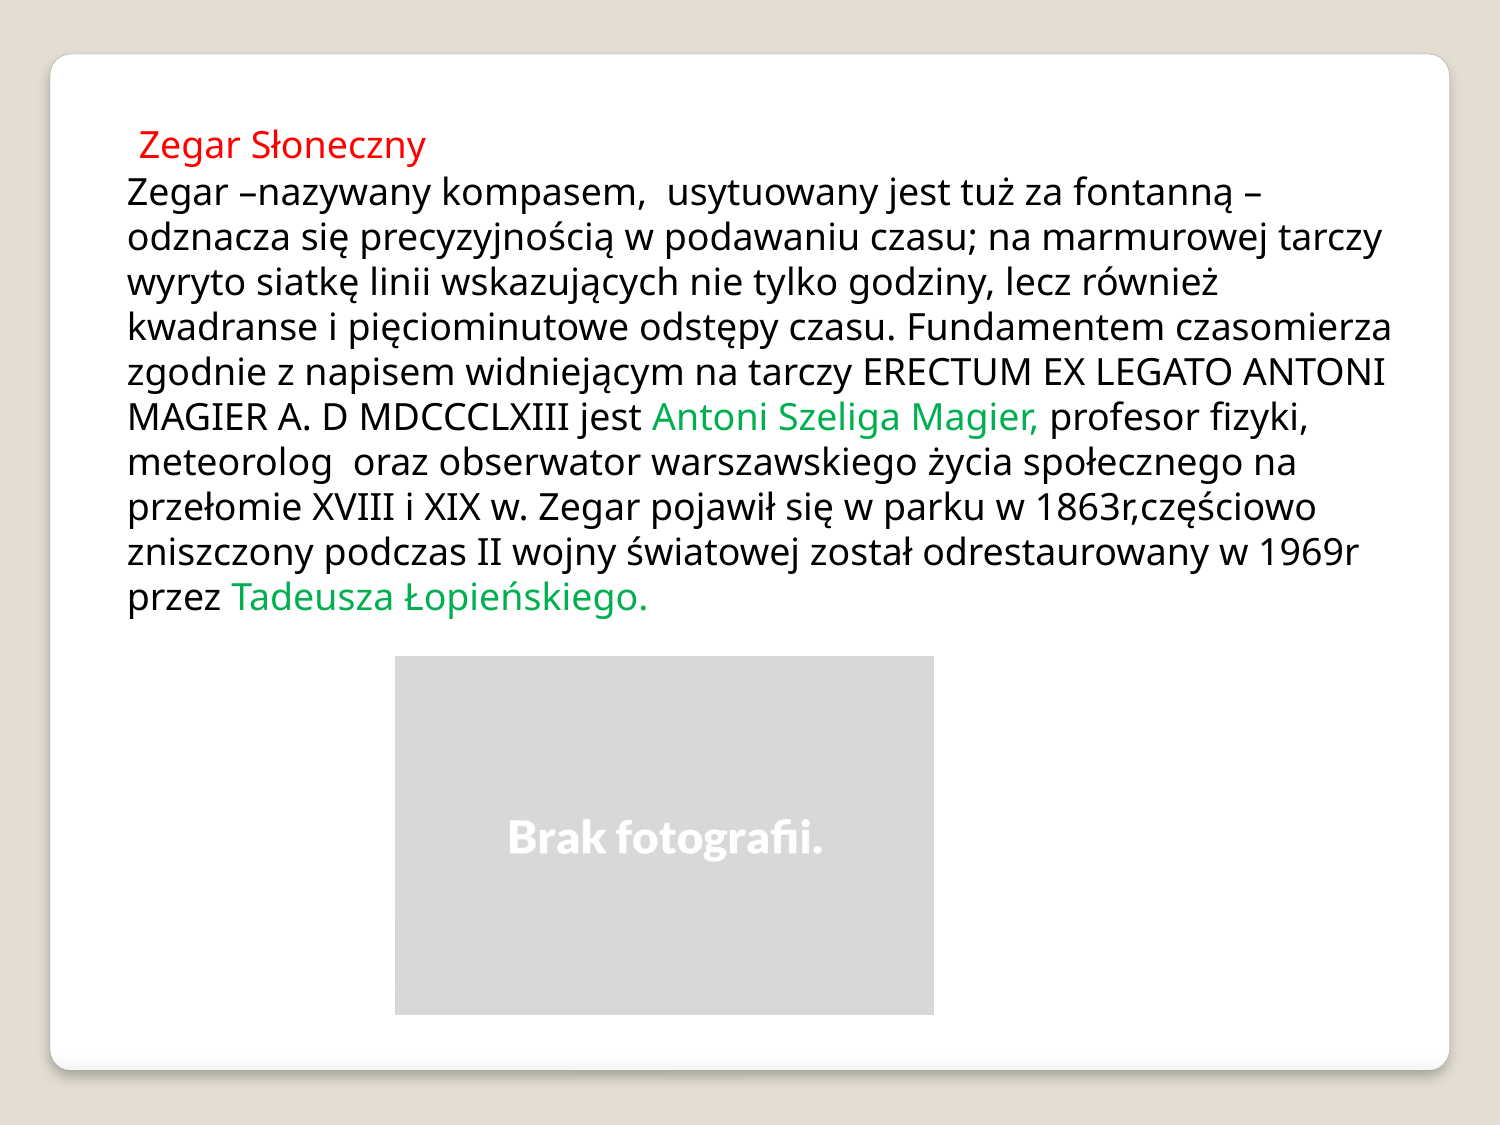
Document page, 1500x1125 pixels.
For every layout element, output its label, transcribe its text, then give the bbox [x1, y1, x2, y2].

text_box Zegar –nazywany kompasem, usytuowany jest tuż za fontanną –odznacza się precyzyjnością w podawaniu czasu; na marmurowej tarczy wyryto siatkę linii wskazujących nie tylko godziny, lecz również kwadranse i pięciominutowe odstępy czasu. Fundamentem czasomierza zgodnie z napisem widniejącym na tarczy ERECTUM EX LEGATO ANTONI MAGIER A. D MDCCCLXIII jest Antoni Szeliga Magier, profesor fizyki, meteorolog oraz obserwator warszawskiego życia społecznego na przełomie XVIII i XIX w. Zegar pojawił się w parku w 1863r,częściowo zniszczony podczas II wojny światowej został odrestaurowany w 1969r przez Tadeusza Łopieńskiego. [112, 160, 1424, 626]
picture [395, 656, 934, 1016]
text_box Zegar Słoneczny [123, 113, 1400, 160]
